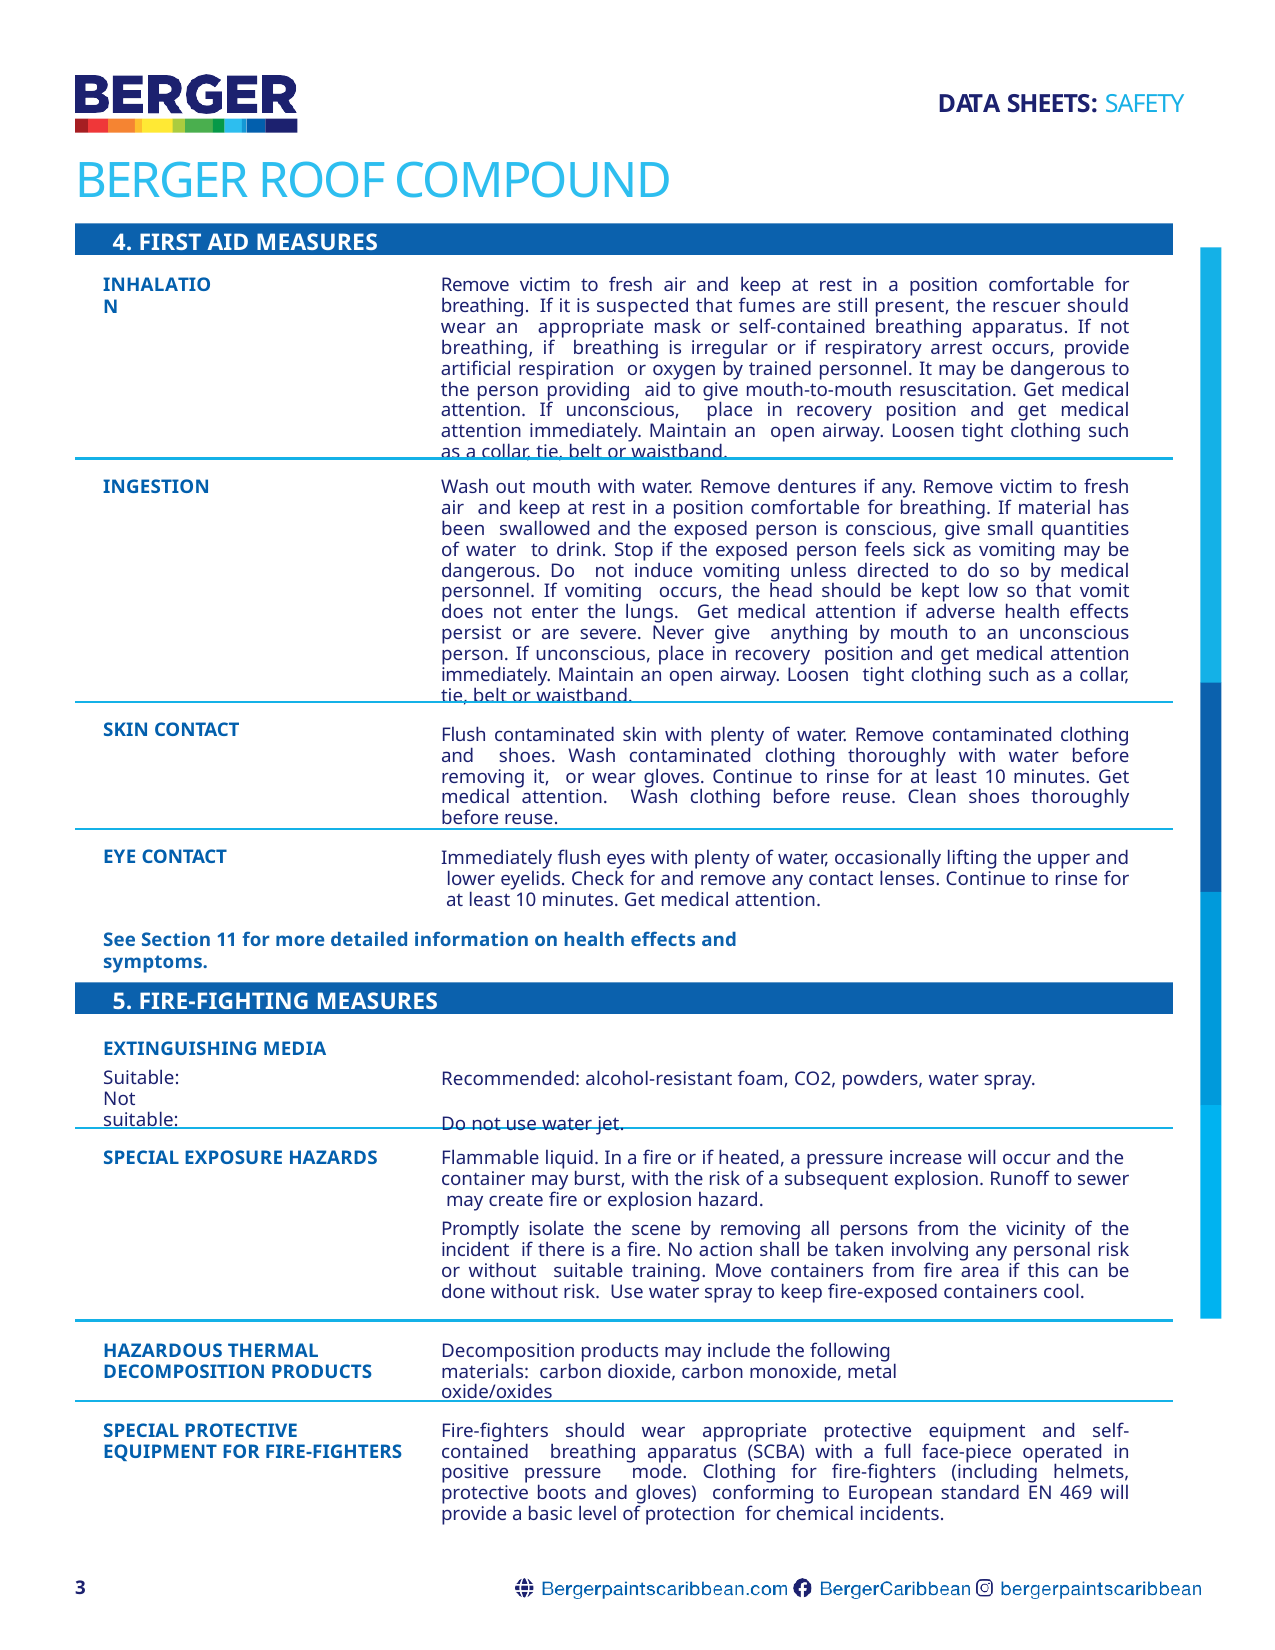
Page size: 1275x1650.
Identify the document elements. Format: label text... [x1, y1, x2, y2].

picture [515, 1578, 787, 1599]
picture [262, 75, 297, 113]
title BERGER ROOF COMPOUND [72, 145, 863, 425]
text_box 5. FIRE-FIGHTING MEASURES [75, 982, 1173, 1014]
text_box Immediately flush eyes with plenty of water, occasionally lifting the upper and lower eyelids. Check for and remove any contact lenses. Continue to rinse for at least 10 minutes. Get medical attention. [438, 843, 1131, 910]
picture [793, 1578, 970, 1599]
picture [148, 74, 222, 114]
text_box 3 [68, 1574, 94, 1602]
text_box Flammable liquid. In a fire or if heated, a pressure increase will occur and the container may burst, with the risk of a subsequent explosion. Runoff to sewer may create fire or explosion hazard. Promptly isolate the scene by removing all persons from the vicinity of the incident if there is a fire. No action shall be taken involving any personal risk or without suitable training. Move containers from fire area if this can be done without risk. Use water spray to keep fire-exposed containers cool. [438, 1143, 1131, 1302]
text_box Wash out mouth with water. Remove dentures if any. Remove victim to fresh air and keep at rest in a position comfortable for breathing. If material has been swallowed and the exposed person is conscious, give small quantities of water to drink. Stop if the exposed person feels sick as vomiting may be dangerous. Do not induce vomiting unless directed to do so by medical personnel. If vomiting occurs, the head should be kept low so that vomit does not enter the lungs. Get medical attention if adverse health effects persist or are severe. Never give anything by mouth to an unconscious person. If unconscious, place in recovery position and get medical attention immediately. Maintain an open airway. Loosen tight clothing such as a collar, tie, belt or waistband. [438, 472, 1131, 702]
text_box SKIN CONTACT [100, 716, 249, 741]
text_box 4. FIRST AID MEASURES [863, 223, 1173, 255]
text_box Decomposition products may include the following materials: carbon dioxide, carbon monoxide, metal oxide/oxides [438, 1336, 982, 1403]
text_box See Section 11 for more detailed information on health effects and symptoms. [100, 925, 819, 973]
picture [75, 75, 109, 113]
text_box SPECIAL EXPOSURE HAZARDS [100, 1143, 398, 1168]
text_box Recommended: alcohol-resistant foam, CO2, powders, water spray. Do not use water jet. [438, 1063, 1042, 1135]
text_box EXTINGUISHING MEDIA Suitable: Not suitable: [101, 1027, 327, 1131]
text_box Fire-fighters should wear appropriate protective equipment and self-contained breathing apparatus (SCBA) with a full face-piece operated in positive pressure mode. Clothing for fire-fighters (including helmets, protective boots and gloves) conforming to European standard EN 469 will provide a basic level of protection for chemical incidents. [438, 1416, 1131, 1525]
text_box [1200, 247, 1222, 1319]
text_box EYE CONTACT [101, 843, 240, 868]
text_box Flush contaminated skin with plenty of water. Remove contaminated clothing and shoes. Wash contaminated clothing thoroughly with water before removing it, or wear gloves. Continue to rinse for at least 10 minutes. Get medical attention. Wash clothing before reuse. Clean shoes thoroughly before reuse. [438, 720, 1131, 829]
text_box Remove victim to fresh air and keep at rest in a position comfortable for breathing. If it is suspected that fumes are still present, the rescuer should wear an appropriate mask or self-contained breathing apparatus. If not breathing, if breathing is irregular or if respiratory arrest occurs, provide artificial respiration or oxygen by trained personnel. It may be dangerous to the person providing aid to give mouth-to-mouth resuscitation. Get medical attention. If unconscious, place in recovery position and get medical attention immediately. Maintain an open airway. Loosen tight clothing such as a collar, tie, belt or waistband. [438, 270, 1131, 458]
text_box DATA SHEETS: SAFETY [935, 85, 1202, 118]
text_box HAZARDOUS THERMAL DECOMPOSITION PRODUCTS [100, 1336, 383, 1382]
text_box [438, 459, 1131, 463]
text_box SPECIAL PROTECTIVE EQUIPMENT FOR FIRE-FIGHTERS [101, 1416, 418, 1462]
text_box INGESTION [100, 472, 212, 497]
picture [976, 1579, 1201, 1599]
